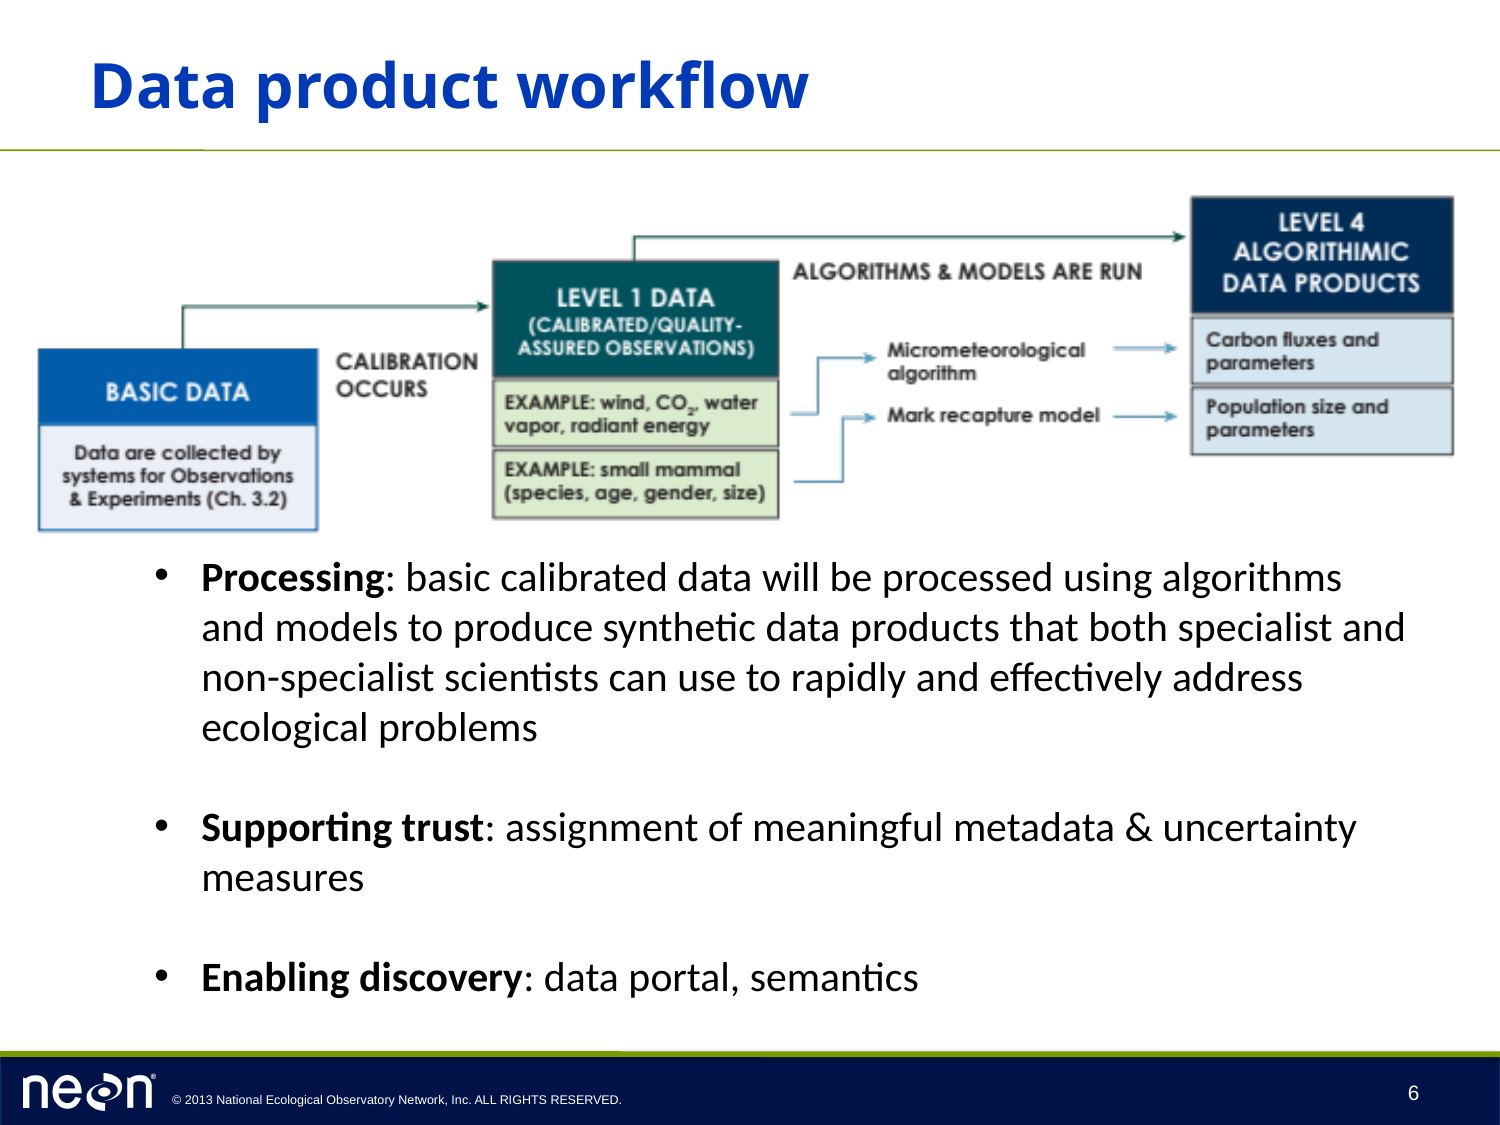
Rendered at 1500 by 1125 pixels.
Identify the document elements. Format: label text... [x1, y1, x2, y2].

picture [23, 1073, 156, 1111]
slide_number 6 [1393, 1071, 1500, 1125]
title Data product workflow [75, 0, 1425, 129]
text_box Processing: basic calibrated data will be processed using algorithms and models to produce synthetic data products that both specialist and non-specialist scientists can use to rapidly and effectively address ecological problems Supporting trust: assignment of meaningful metadata & uncertainty measures Enabling discovery: data portal, semantics [139, 595, 1425, 1008]
picture [16, 163, 1492, 587]
